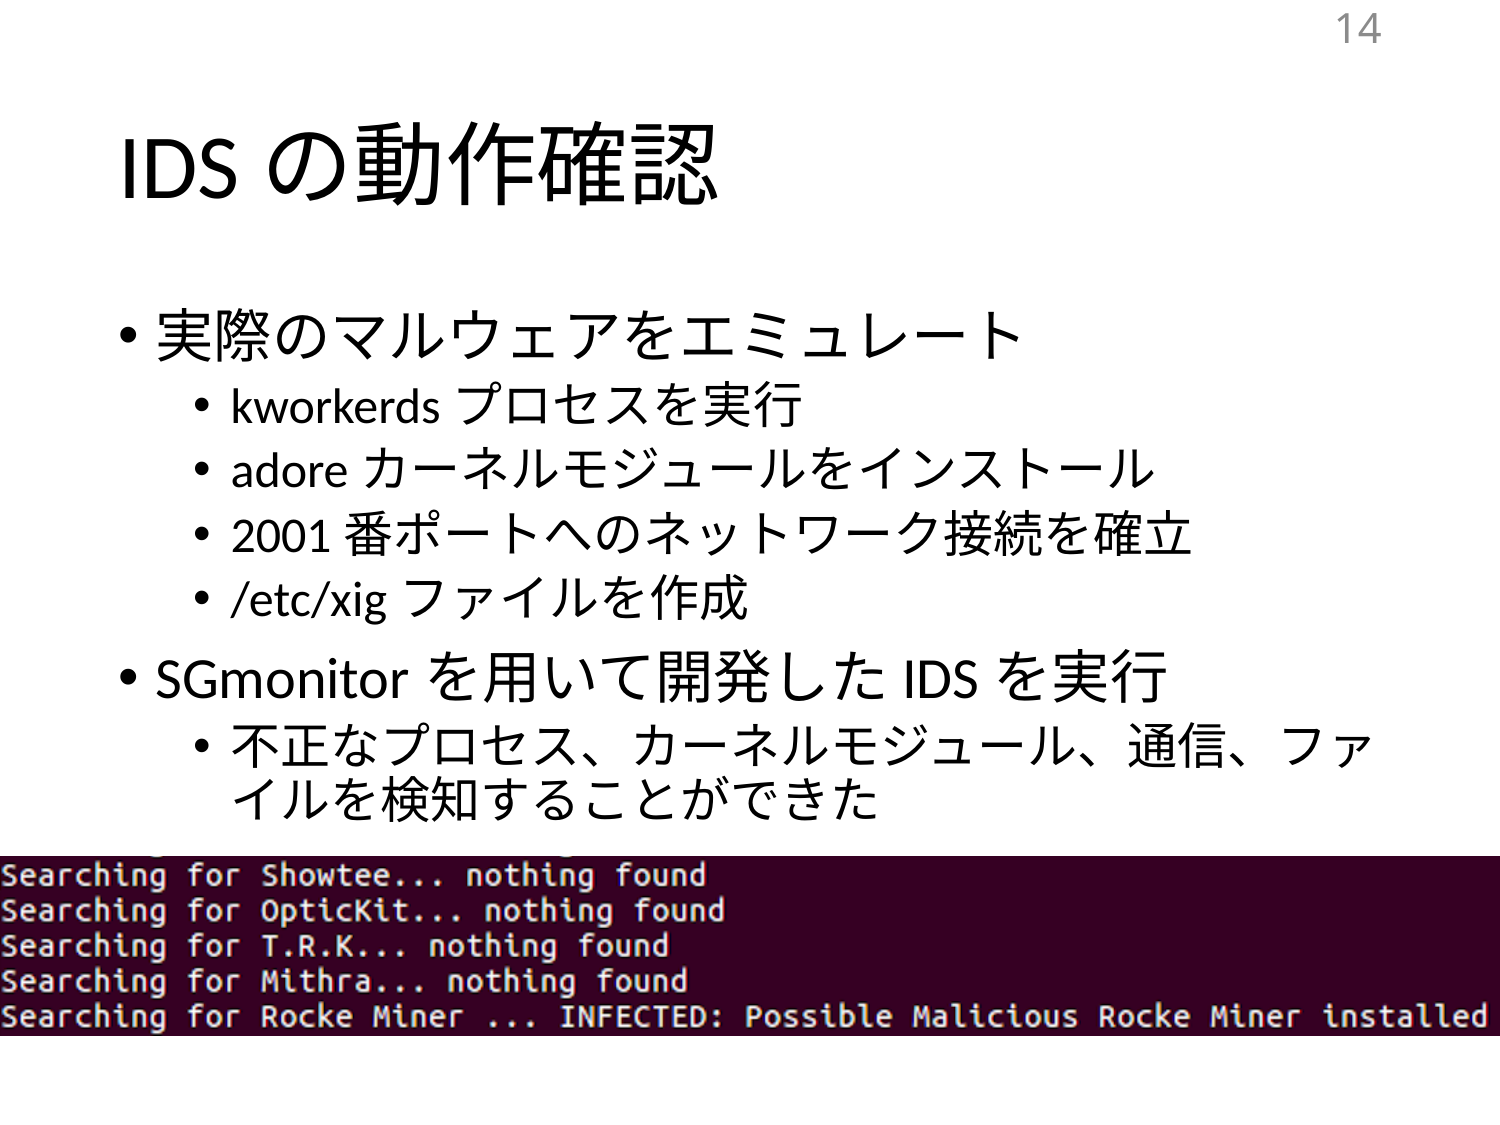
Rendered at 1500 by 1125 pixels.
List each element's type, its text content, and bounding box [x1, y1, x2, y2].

slide_number 14 [1059, 0, 1397, 60]
picture [0, 856, 1500, 1036]
list 実際のマルウェアをエミュレート kworkerdsプロセスを実行 adoreカーネルモジュールをインストール 2001番ポートへのネットワーク接続を確立 /etc/xigファイルを作成 SGmonitorを用いて開発したIDSを実行 不正なプロセス、カーネルモジュール、通信、ファイルを検知することができた [103, 299, 1432, 856]
title IDSの動作確認 [103, 59, 1397, 278]
